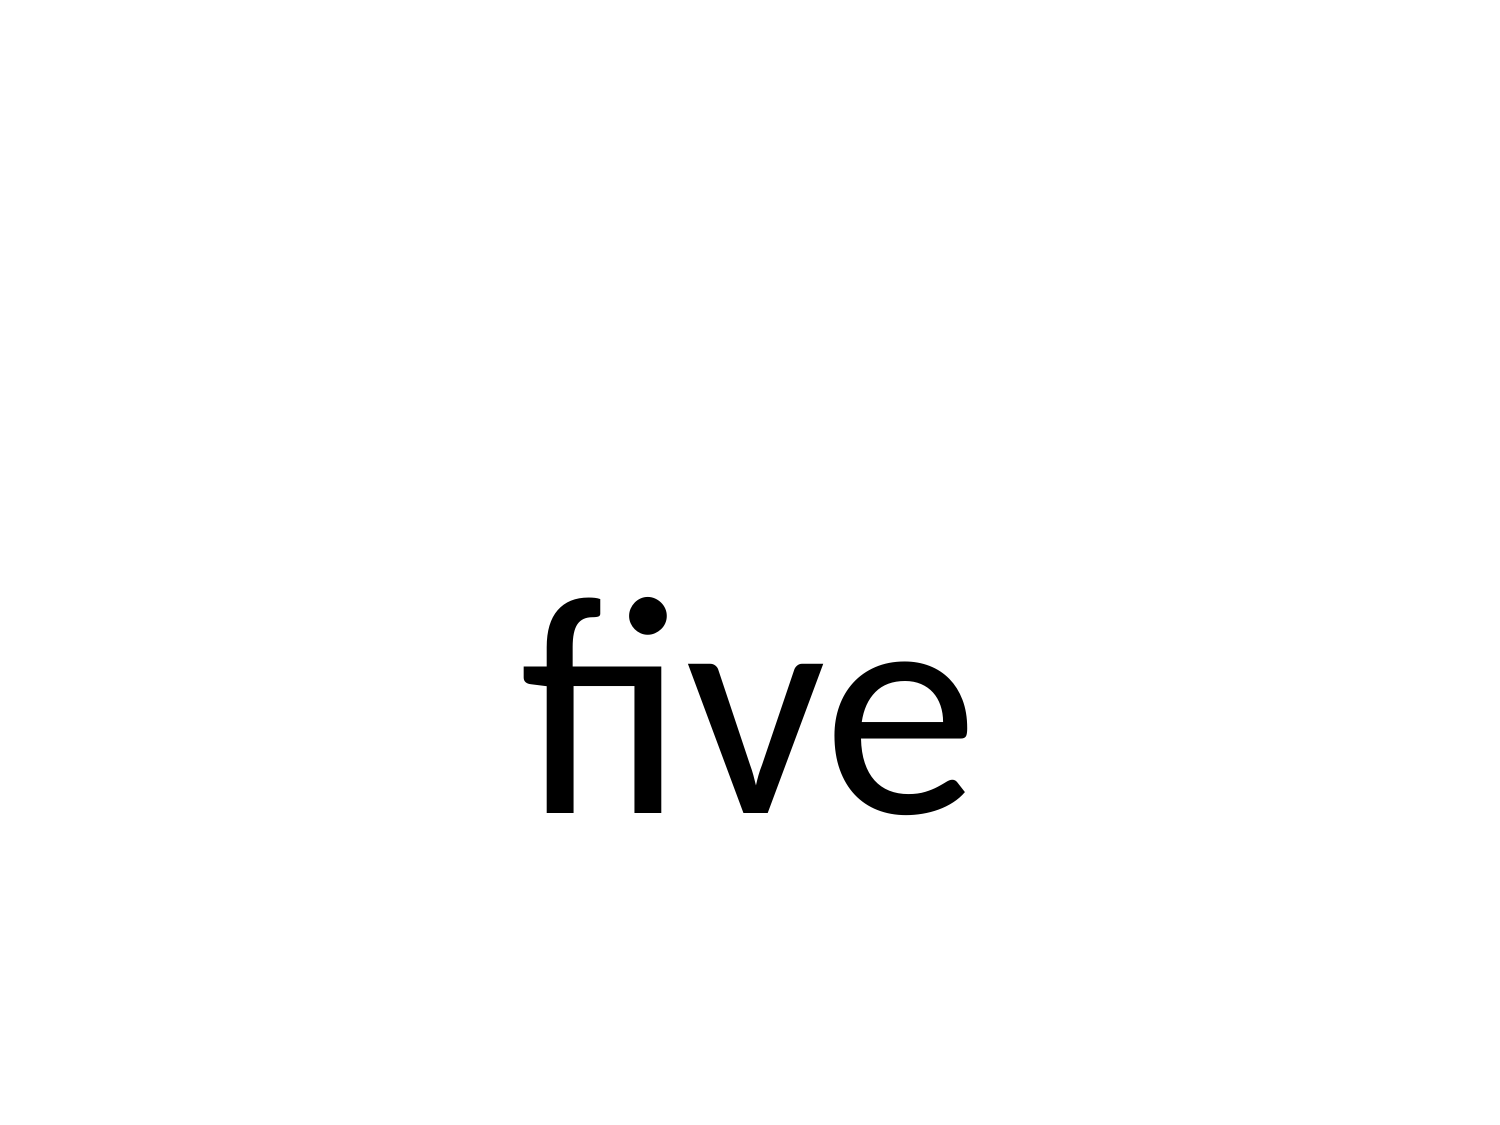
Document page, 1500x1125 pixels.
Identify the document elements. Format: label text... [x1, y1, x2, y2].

list five [75, 191, 1425, 934]
